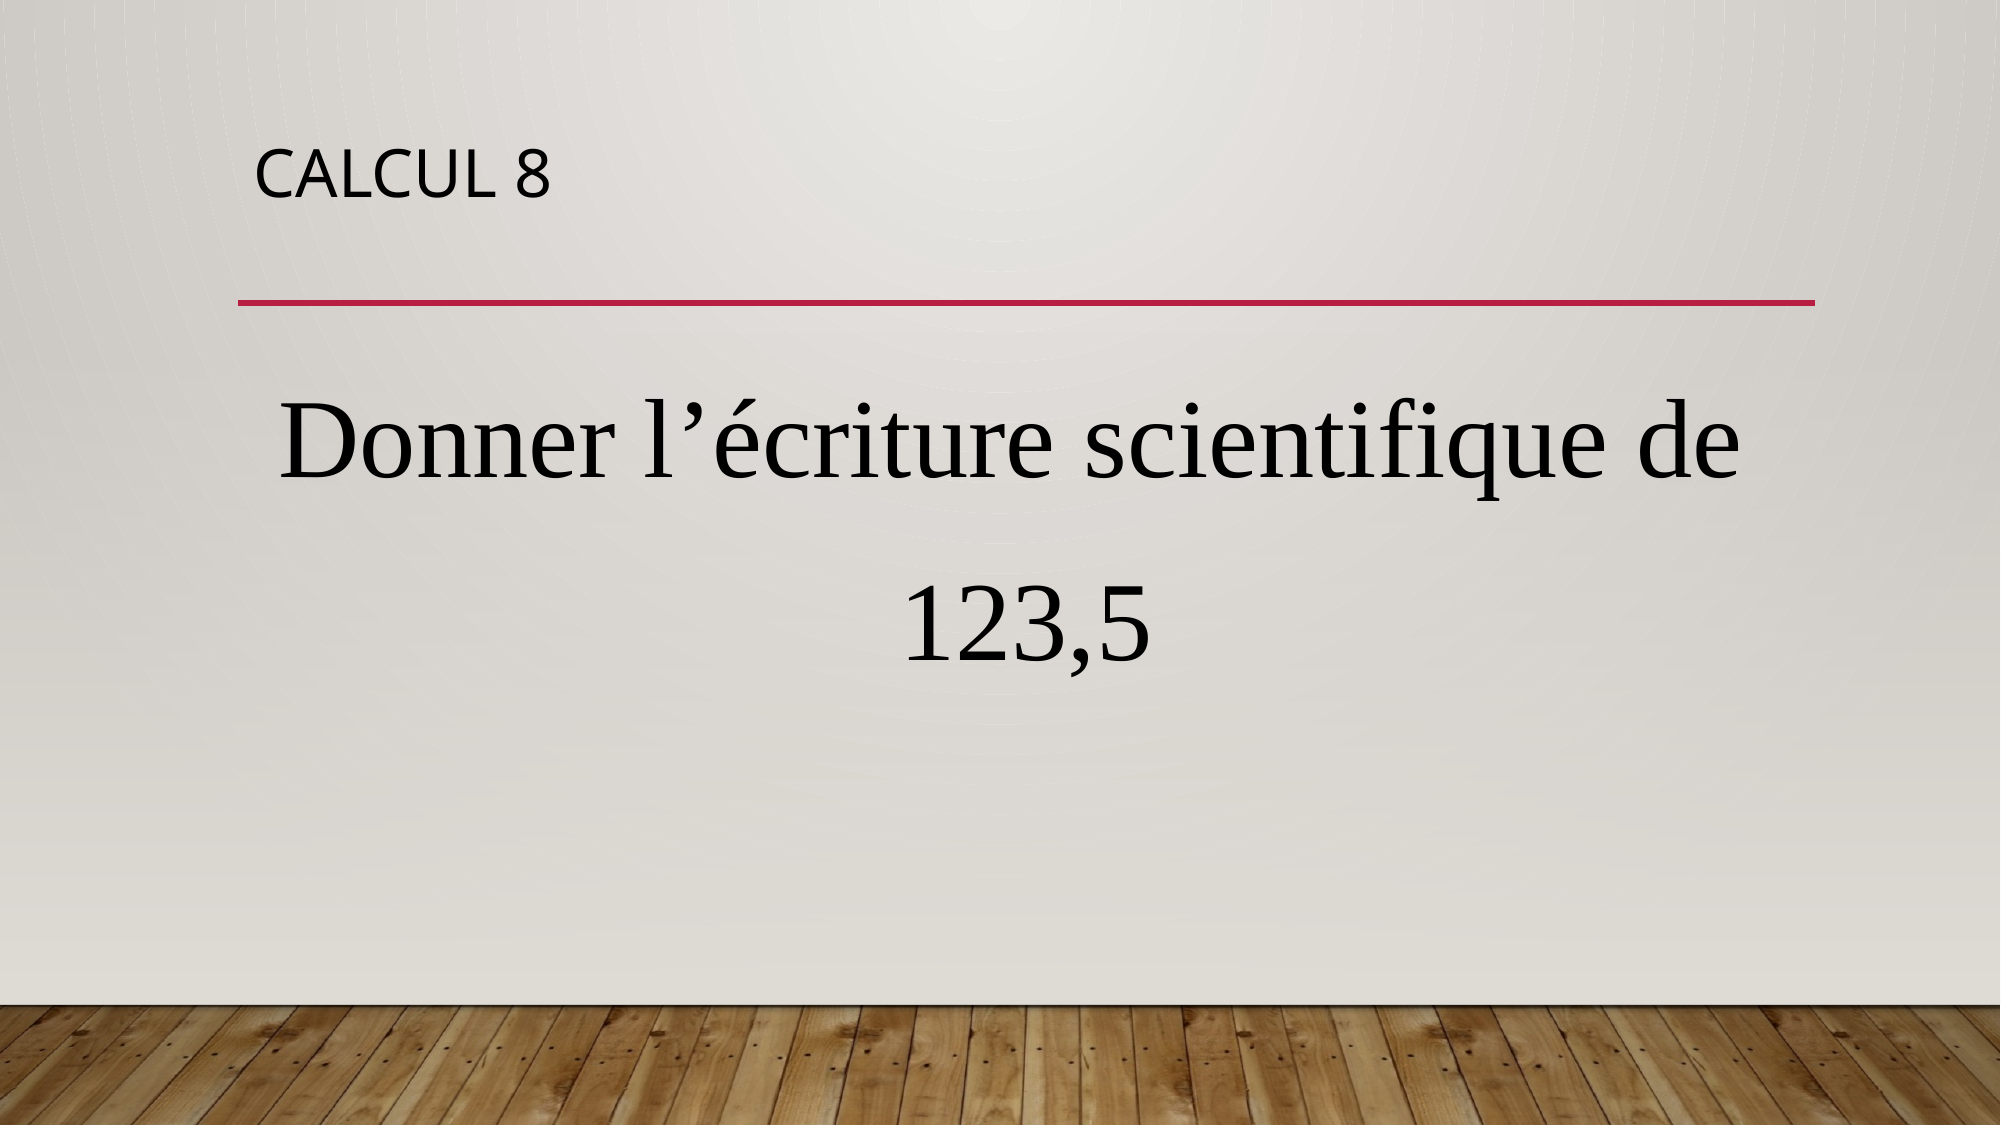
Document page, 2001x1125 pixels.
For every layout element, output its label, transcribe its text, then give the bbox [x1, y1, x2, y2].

title Calcul 8 [238, 131, 1814, 305]
list Donner l’écriture scientifique de 123,5 [238, 330, 1814, 897]
picture [0, 1005, 2000, 1125]
